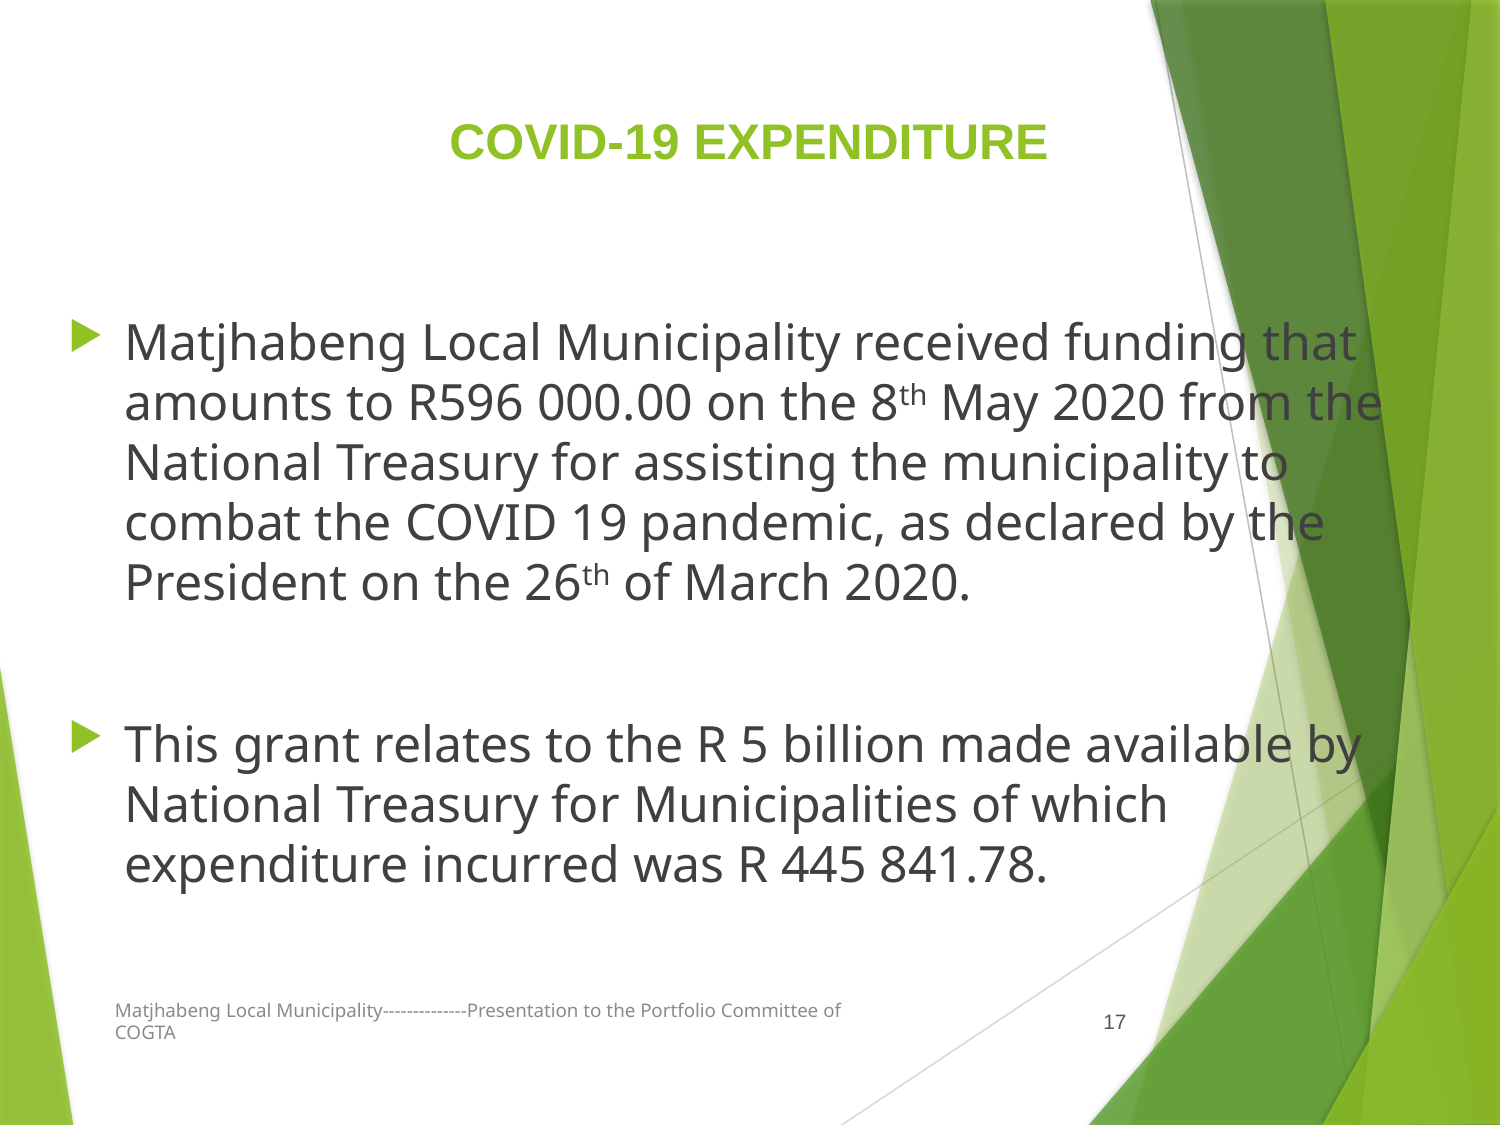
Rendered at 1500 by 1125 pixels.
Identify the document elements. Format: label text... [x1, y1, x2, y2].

slide_number 17 [1057, 991, 1142, 1051]
list Matjhabeng Local Municipality received funding that amounts to R596 000.00 on the 8th May 2020 from the National Treasury for assisting the municipality to combat the COVID 19 pandemic, as declared by the President on the 26th of March 2020. This grant relates to the R 5 billion made available by National Treasury for Municipalities of which expenditure incurred was R 445 841.78. [53, 302, 1459, 963]
footer Matjhabeng Local Municipality--------------Presentation to the Portfolio Committee of COGTA [99, 991, 859, 1051]
title COVID-19 EXPENDITURE [157, 101, 1355, 244]
